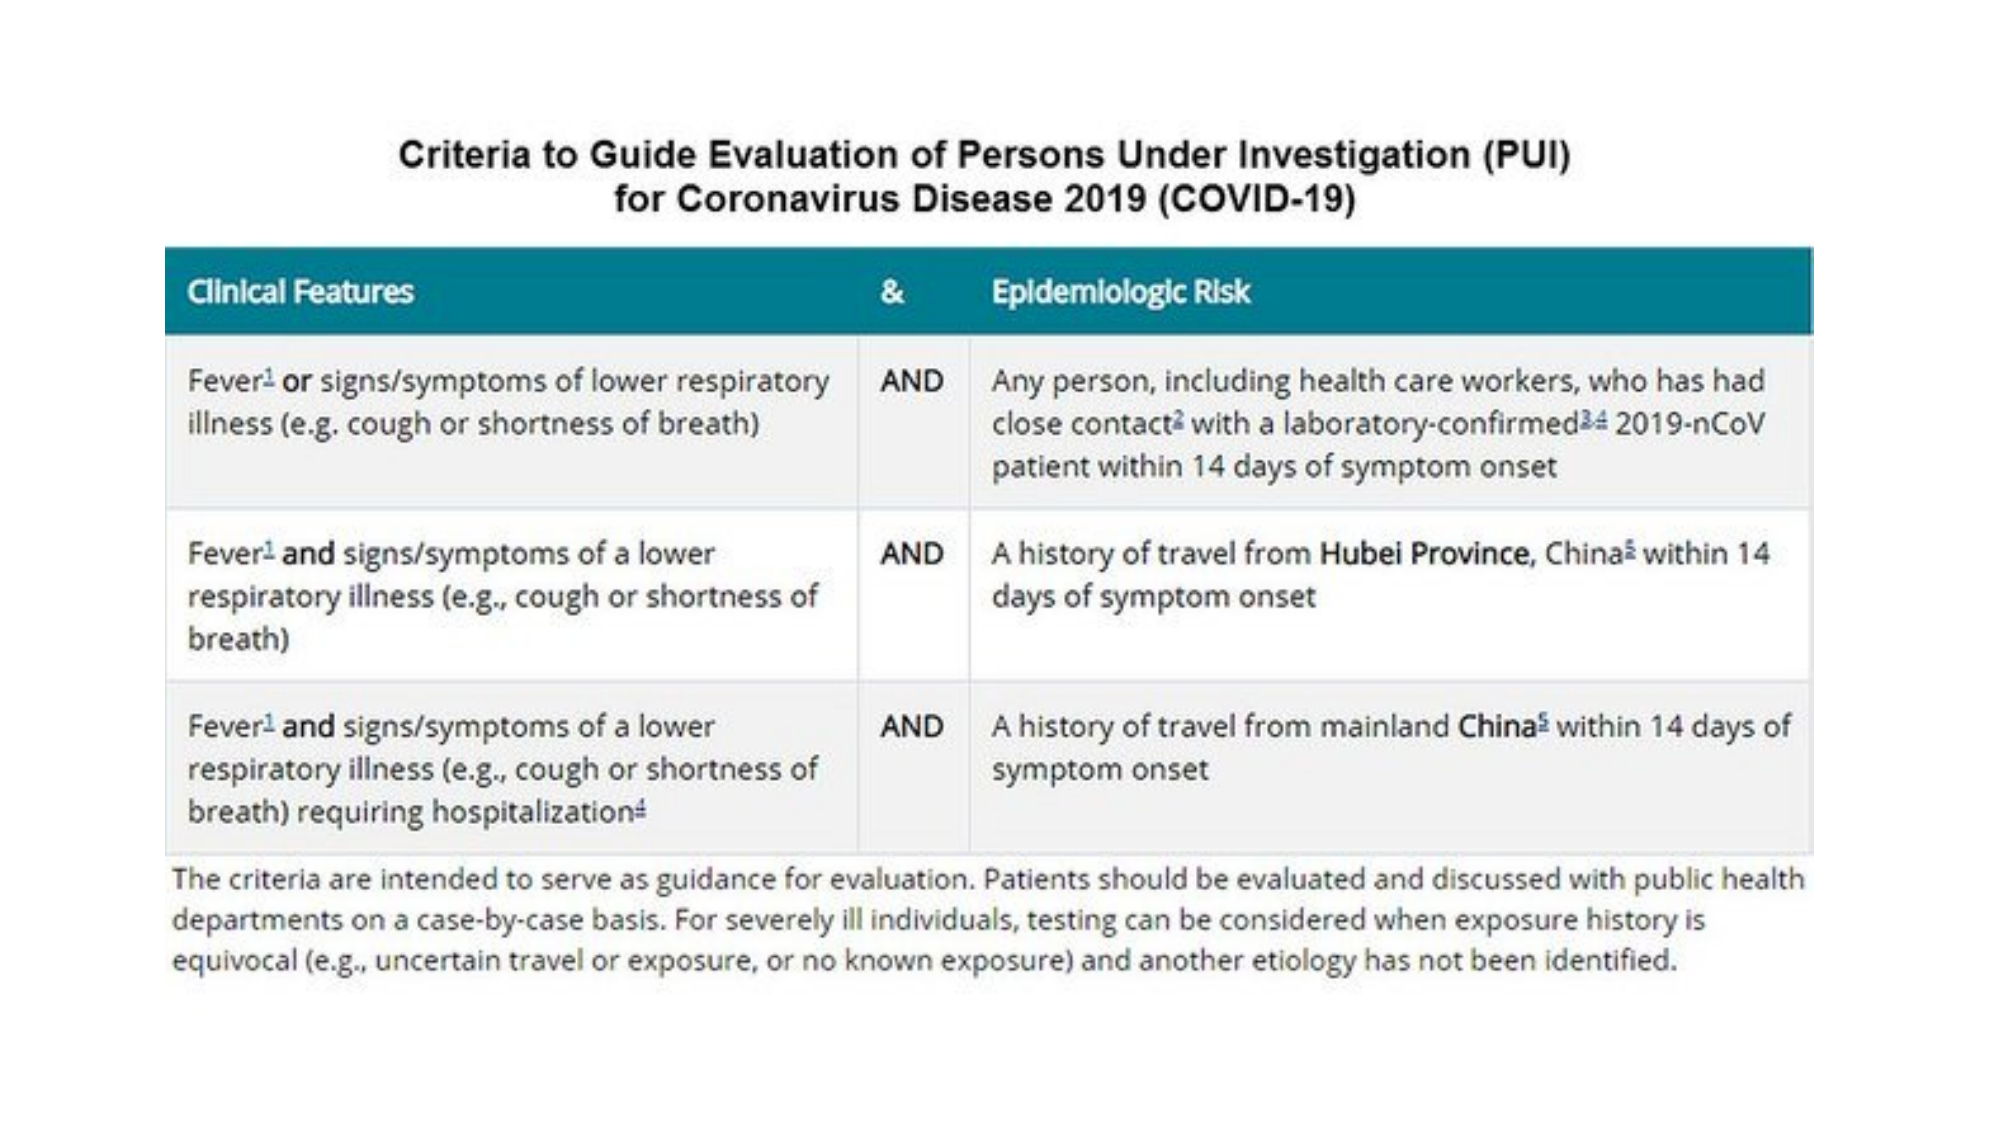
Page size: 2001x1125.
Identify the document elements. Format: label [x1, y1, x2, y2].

list [165, 0, 1814, 1121]
